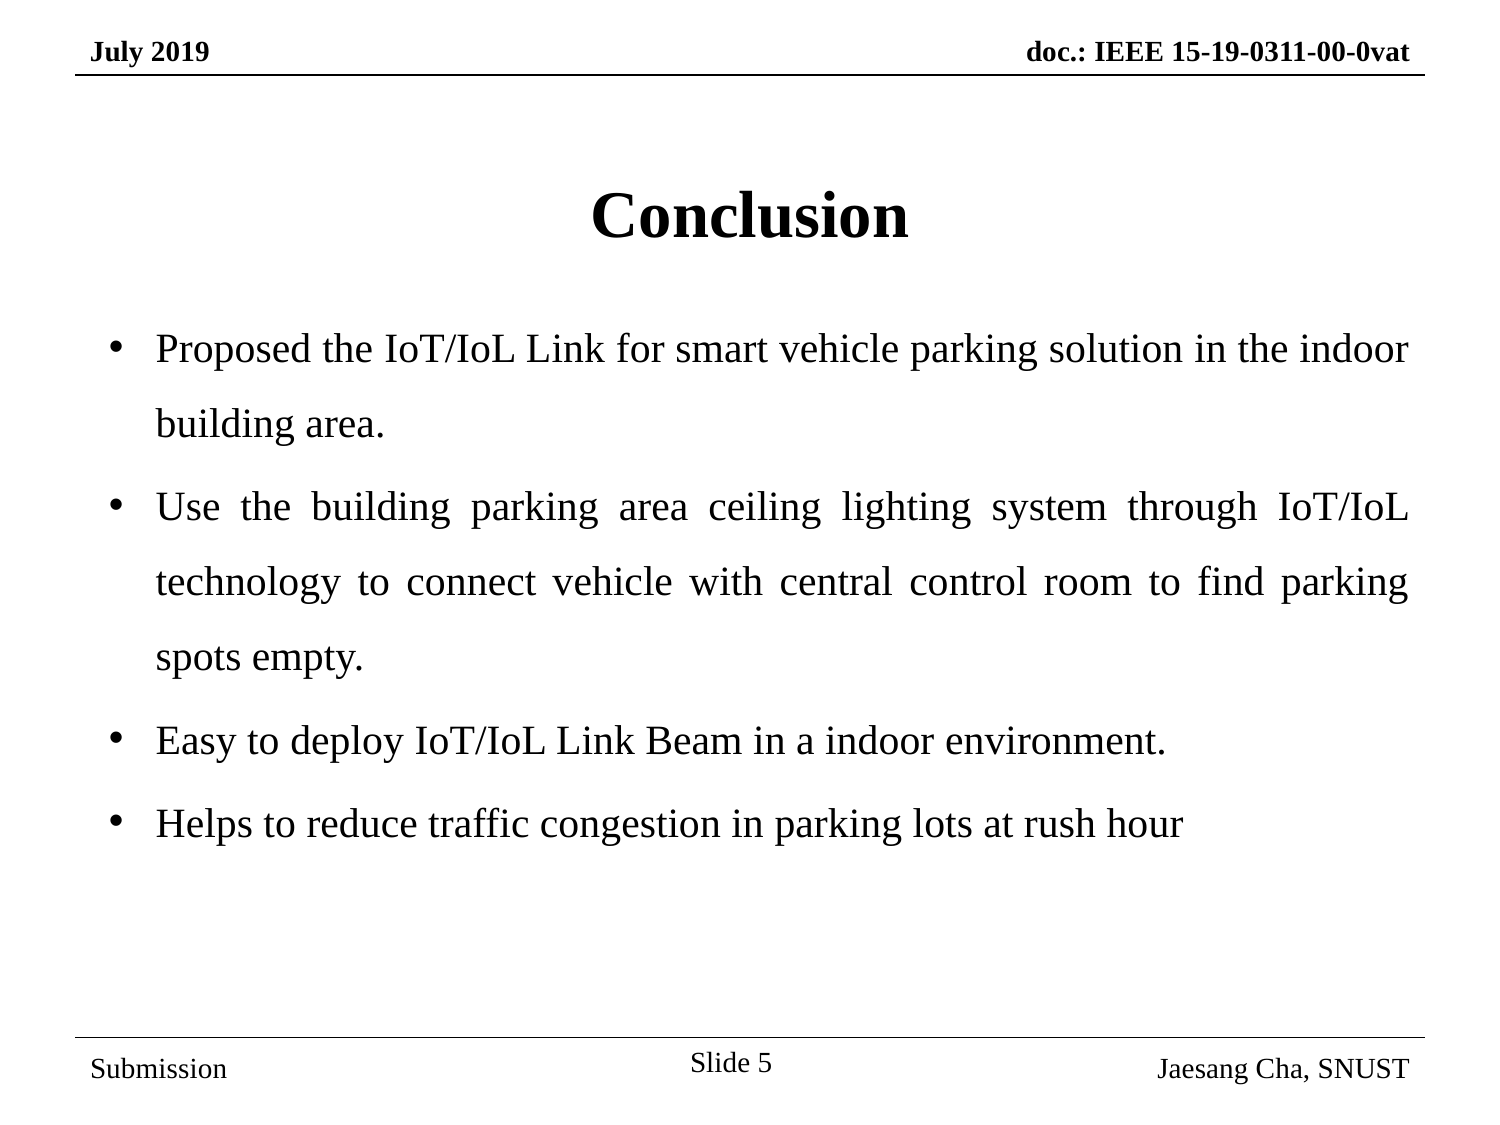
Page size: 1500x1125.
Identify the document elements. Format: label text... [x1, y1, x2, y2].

text_box Proposed the IoT/IoL Link for smart vehicle parking solution in the indoor building area. Use the building parking area ceiling lighting system through IoT/IoL technology to connect vehicle with central control room to find parking spots empty. Easy to deploy IoT/IoL Link Beam in a indoor environment. Helps to reduce traffic congestion in parking lots at rush hour [93, 288, 1426, 863]
text_box Conclusion [74, 160, 1425, 261]
text_box Slide 5 [675, 1035, 788, 1086]
